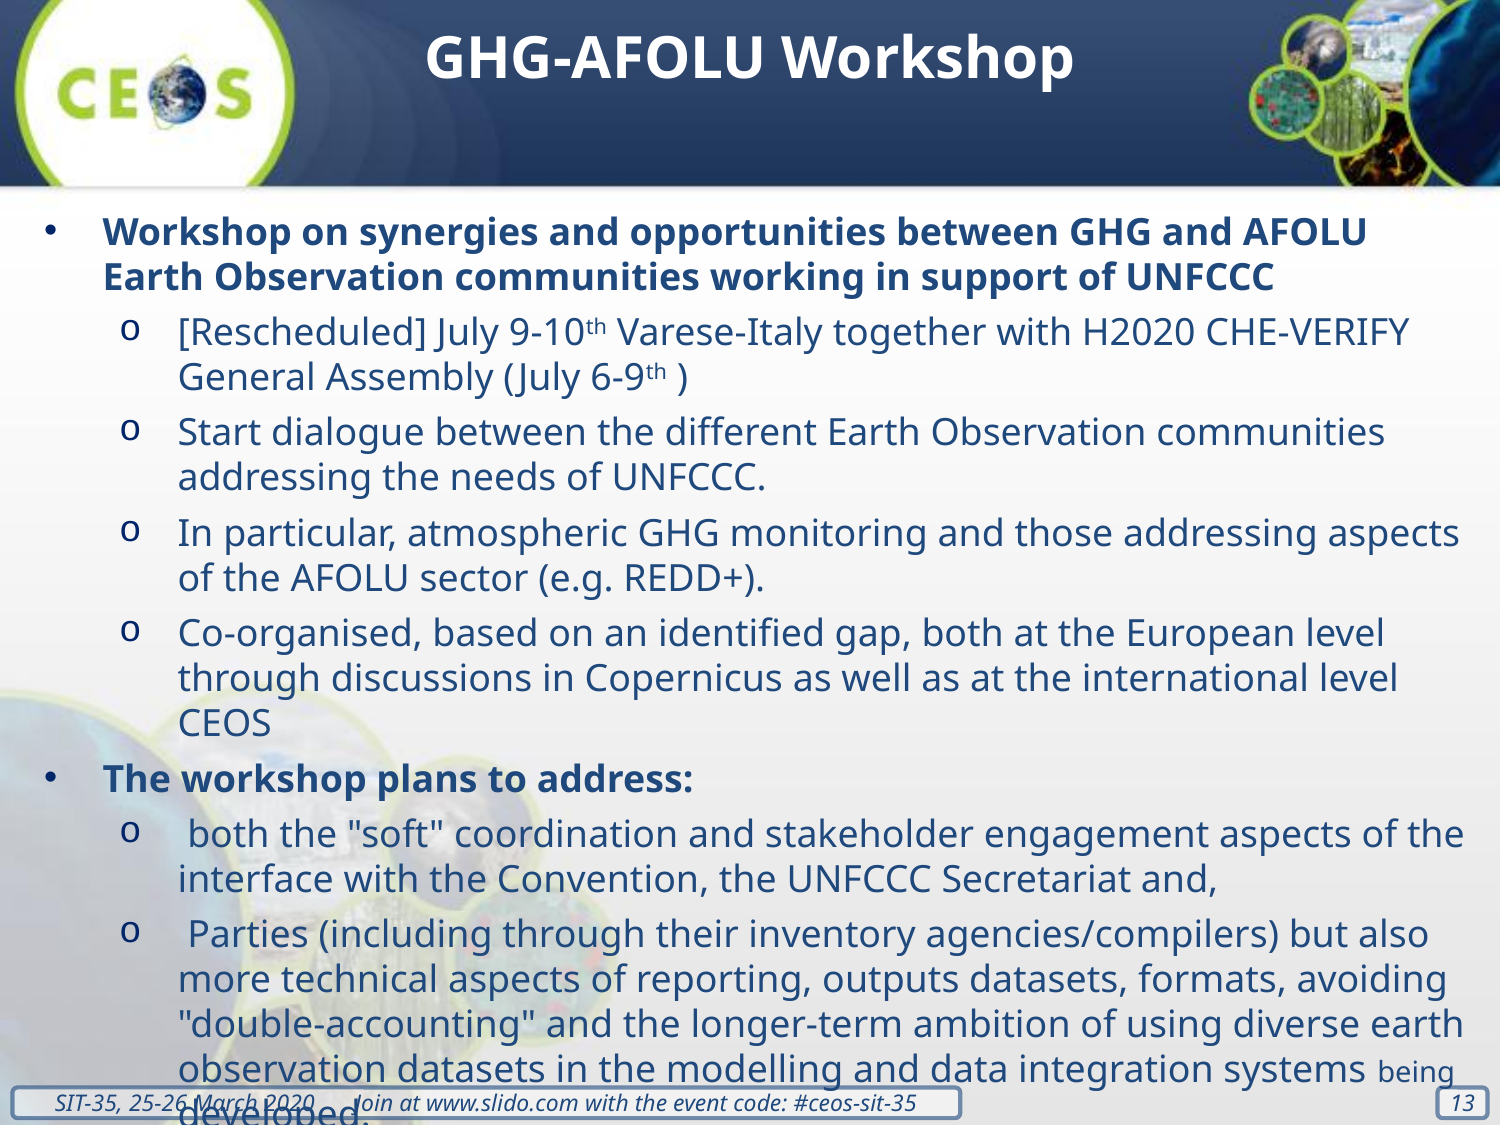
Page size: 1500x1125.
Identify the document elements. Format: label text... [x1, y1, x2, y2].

list GHG-AFOLU Workshop [324, 12, 1138, 163]
picture [0, 0, 1500, 1125]
slide_number 13 [1435, 1085, 1490, 1121]
list Workshop on synergies and opportunities between GHG and AFOLU Earth Observation communities working in support of UNFCCC [Rescheduled] July 9-10th Varese-Italy together with H2020 CHE-VERIFY General Assembly (July 6-9th ) Start dialogue between the different Earth Observation communities addressing the needs of UNFCCC. In particular, atmospheric GHG monitoring and those addressing aspects of the AFOLU sector (e.g. REDD+). Co-organised, based on an identified gap, both at the European level through discussions in Copernicus as well as at the international level CEOS The workshop plans to address: both the "soft" coordination and stakeholder engagement aspects of the interface with the Convention, the UNFCCC Secretariat and, Parties (including through their inventory agencies/compilers) but also more technical aspects of reporting, outputs datasets, formats, avoiding "double-accounting" and the longer-term ambition of using diverse earth observation datasets in the modelling and data integration systems being developed. [12, 200, 1488, 1063]
